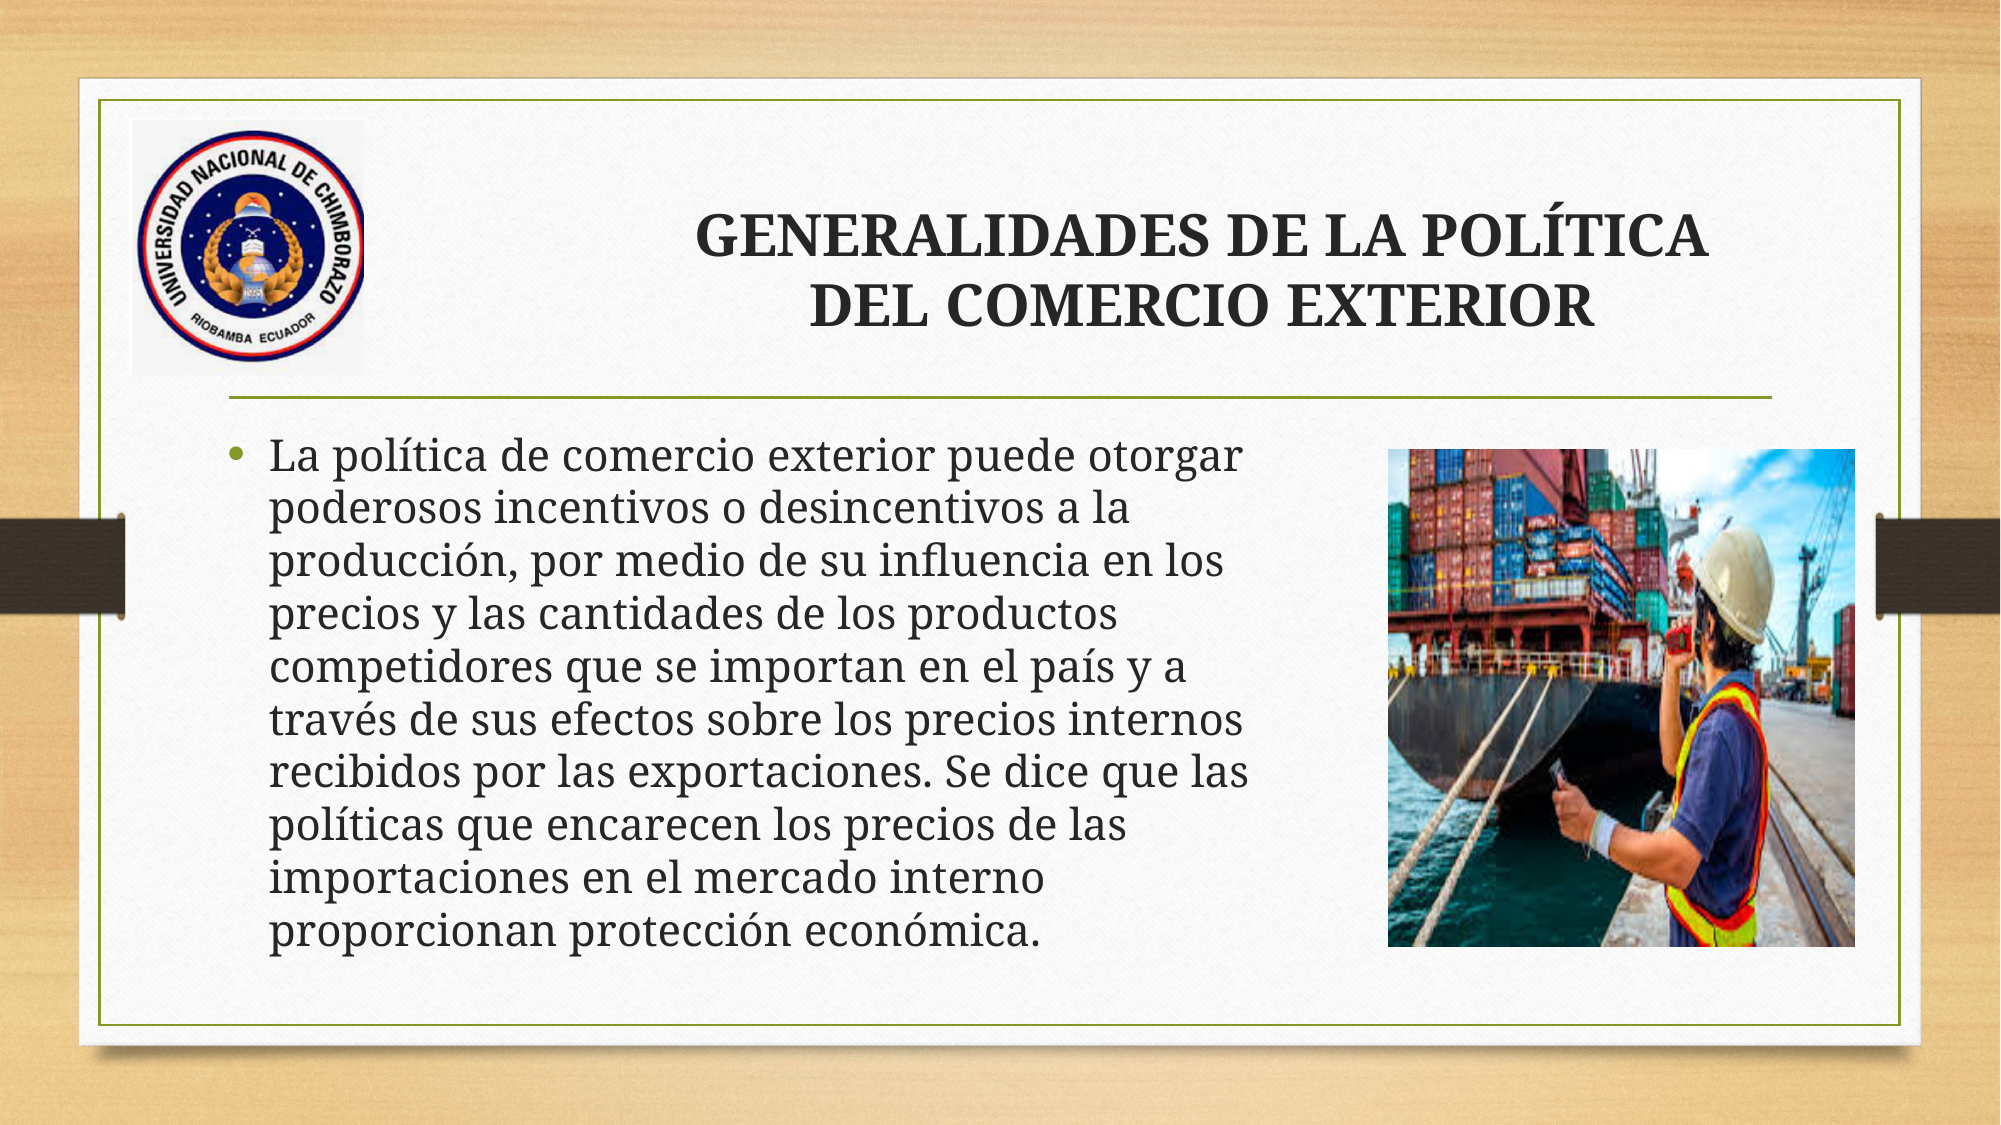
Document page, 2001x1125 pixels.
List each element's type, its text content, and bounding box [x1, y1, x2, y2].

title GENERALIDADES DE LA POLÍTICA DEL COMERCIO EXTERIOR [616, 161, 1788, 375]
list La política de comercio exterior puede otorgar poderosos incentivos o desincentivos a la producción, por medio de su influencia en los precios y las cantidades de los productos competidores que se importan en el país y a través de sus efectos sobre los precios internos recibidos por las exportaciones. Se dice que las políticas que encarecen los precios de las importaciones en el mercado interno proporcionan protección económica. [212, 419, 1334, 964]
picture [0, 0, 2001, 1125]
